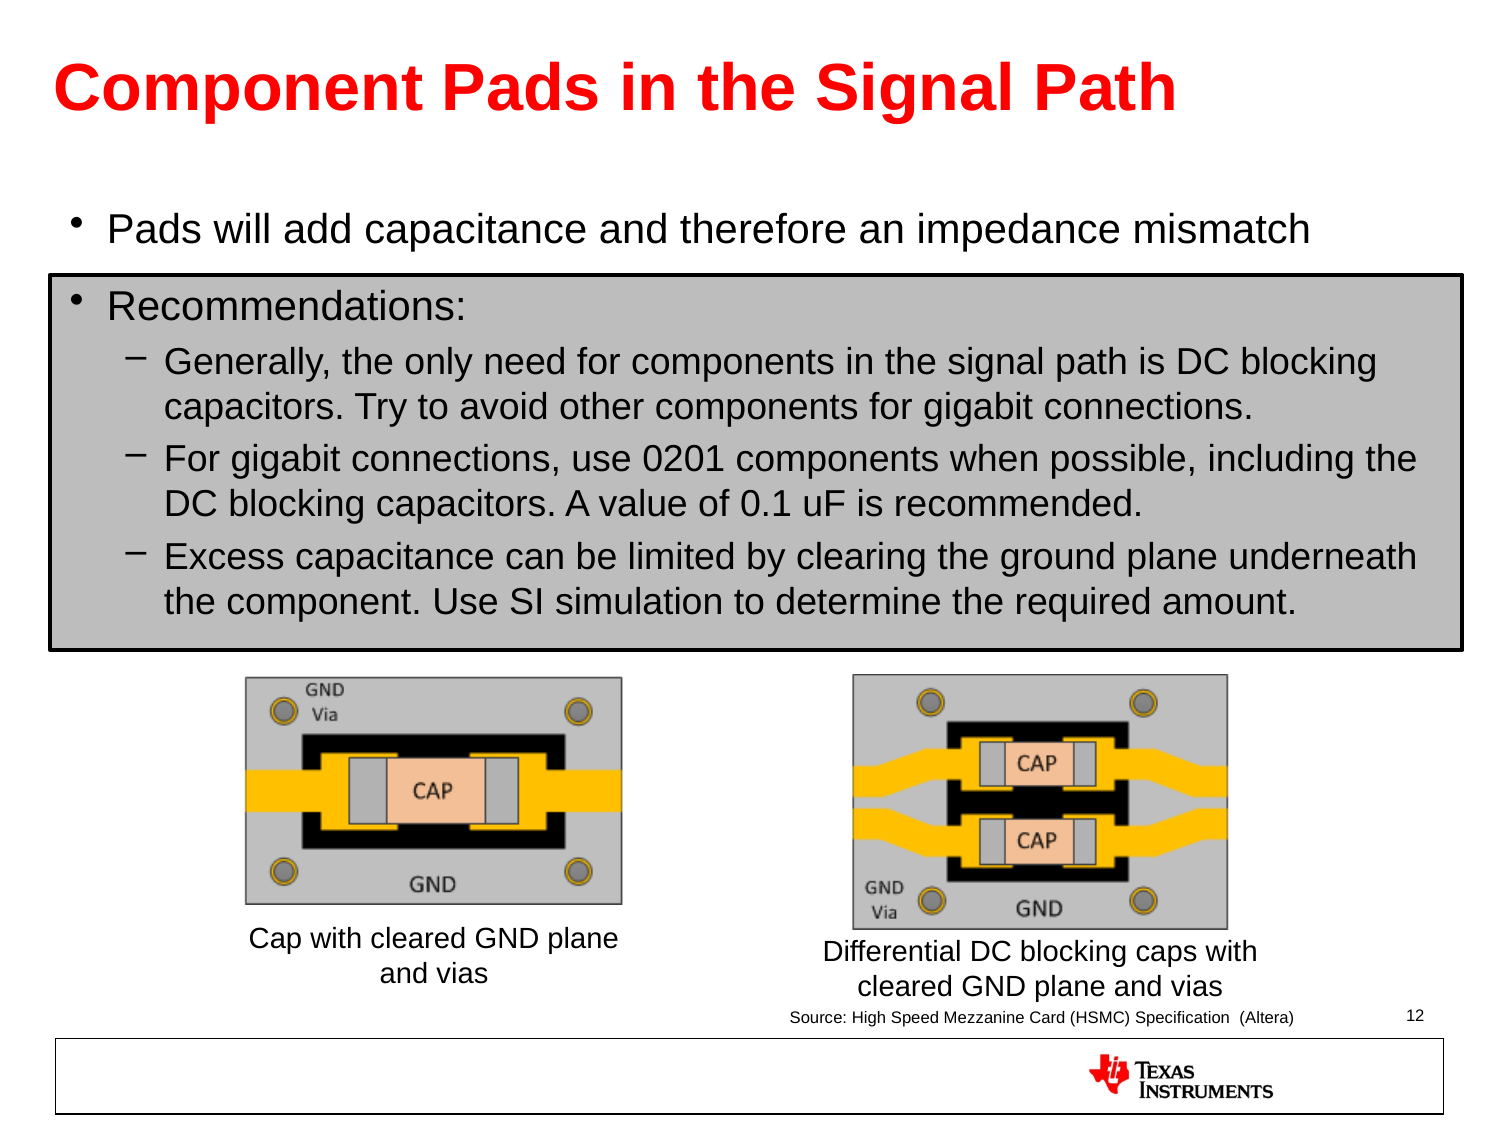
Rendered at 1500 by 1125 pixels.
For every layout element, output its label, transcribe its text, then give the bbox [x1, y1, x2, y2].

title Component Pads in the Signal Path [37, 23, 1426, 158]
text_box Cap with cleared GND plane and vias [212, 912, 656, 998]
text_box Differential DC blocking caps with cleared GND plane and vias [787, 924, 1294, 999]
list Pads will add capacitance and therefore an impedance mismatch Recommendations: Generally, the only need for components in the signal path is DC blocking capacitors. Try to avoid other components for gigabit connections. For gigabit connections, use 0201 components when possible, including the DC blocking capacitors. A value of 0.1 uF is recommended. Excess capacitance can be limited by clearing the ground plane underneath the component. Use SI simulation to determine the required amount. [54, 194, 1444, 965]
text_box Source: High Speed Mezzanine Card (HSMC) Specification (Altera) [774, 999, 1313, 1035]
text_box [1444, 273, 1464, 652]
picture [837, 674, 1244, 930]
picture [224, 674, 643, 905]
picture [1087, 1052, 1274, 1099]
text_box [48, 273, 54, 652]
slide_number 12 [1294, 996, 1440, 1032]
